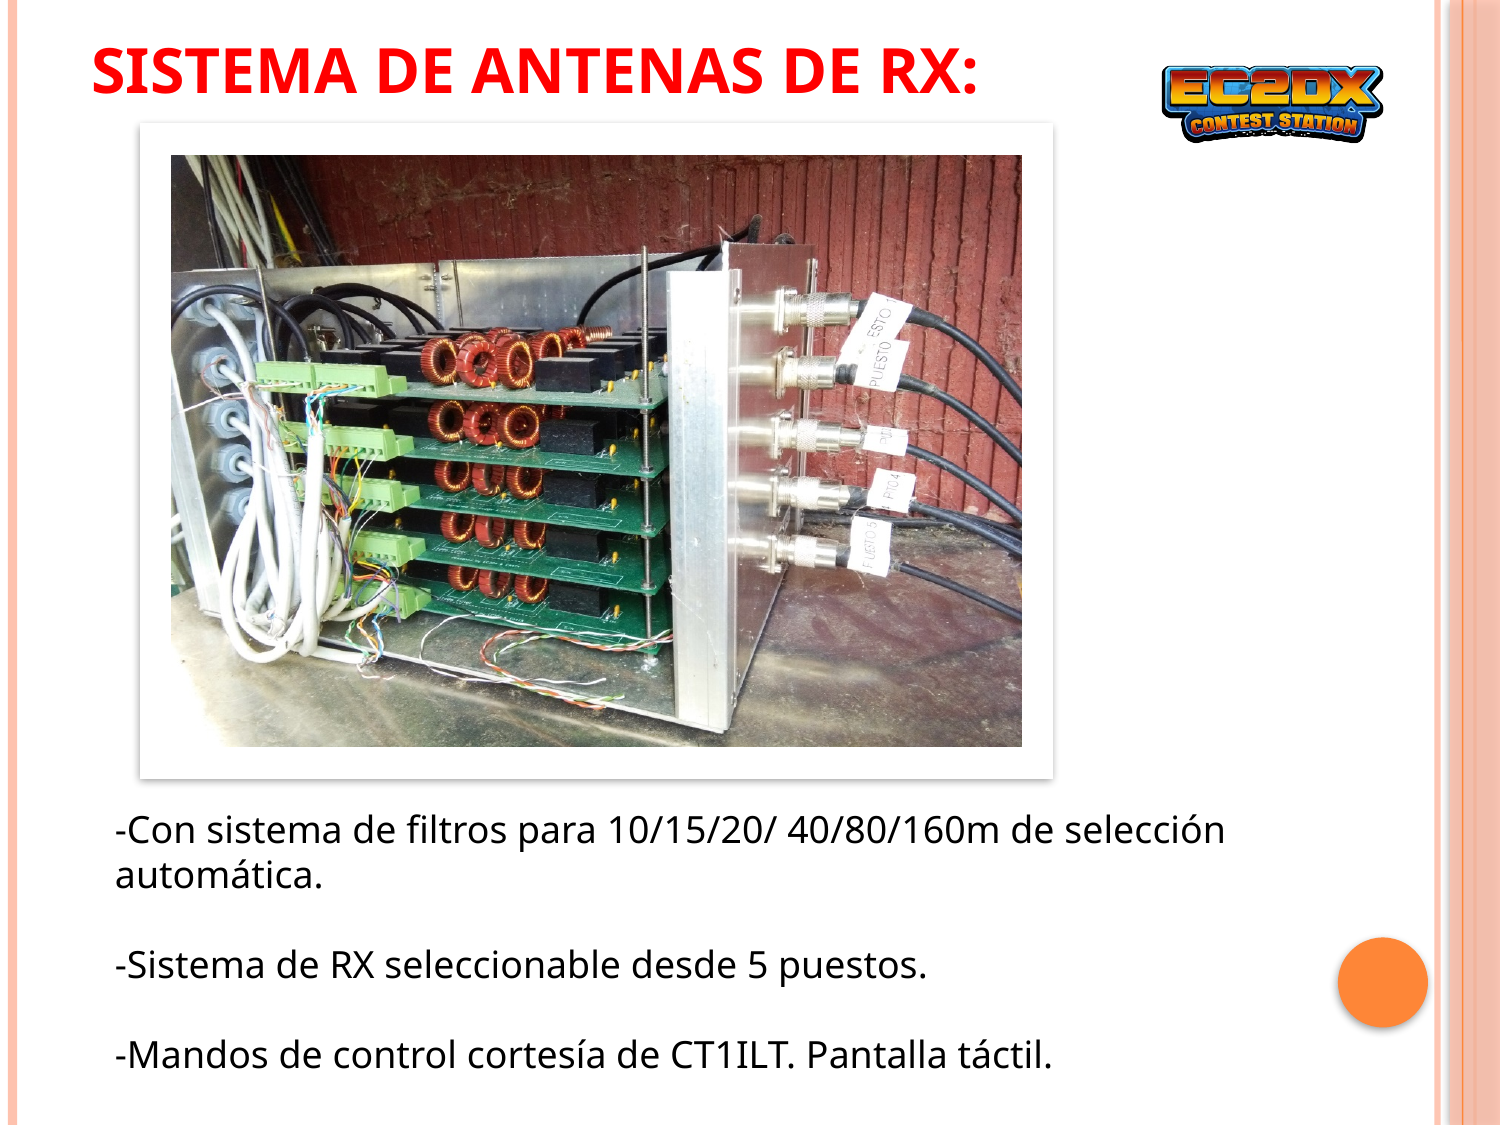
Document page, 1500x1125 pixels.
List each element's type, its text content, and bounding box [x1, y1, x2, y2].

title Sistema de antenas de RX: [76, 19, 1302, 114]
text_box -Con sistema de filtros para 10/15/20/ 40/80/160m de selección automática. -Sistema de RX seleccionable desde 5 puestos. -Mandos de control cortesía de CT1ILT. Pantalla táctil. [100, 798, 1329, 1084]
picture [1151, 54, 1395, 156]
picture [170, 154, 1023, 748]
